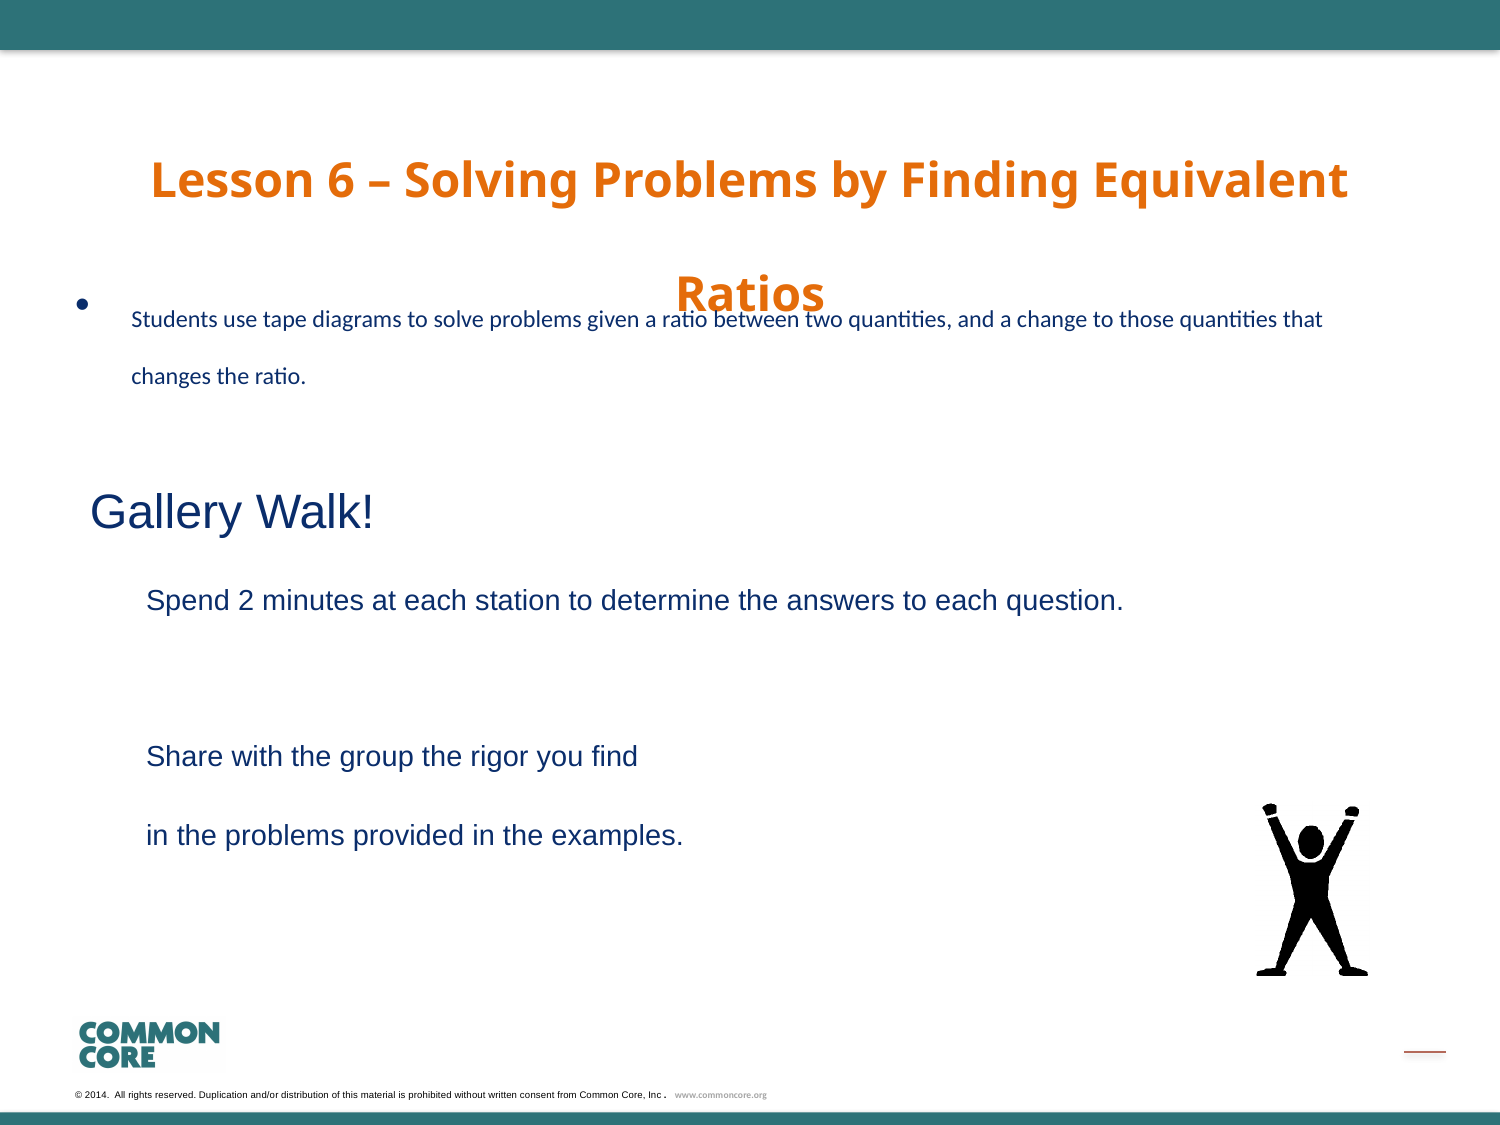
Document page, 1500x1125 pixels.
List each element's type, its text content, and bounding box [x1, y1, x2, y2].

text_box Gallery Walk! Spend 2 minutes at each station to determine the answers to each question. Share with the group the rigor you find in the problems provided in the examples. [74, 417, 1425, 1076]
text_box Lesson 6 – Solving Problems by Finding Equivalent Ratios [74, 86, 1425, 222]
text_box Students use tape diagrams to solve problems given a ratio between two quantities, and a change to those quantities that changes the ratio. [74, 267, 1425, 417]
